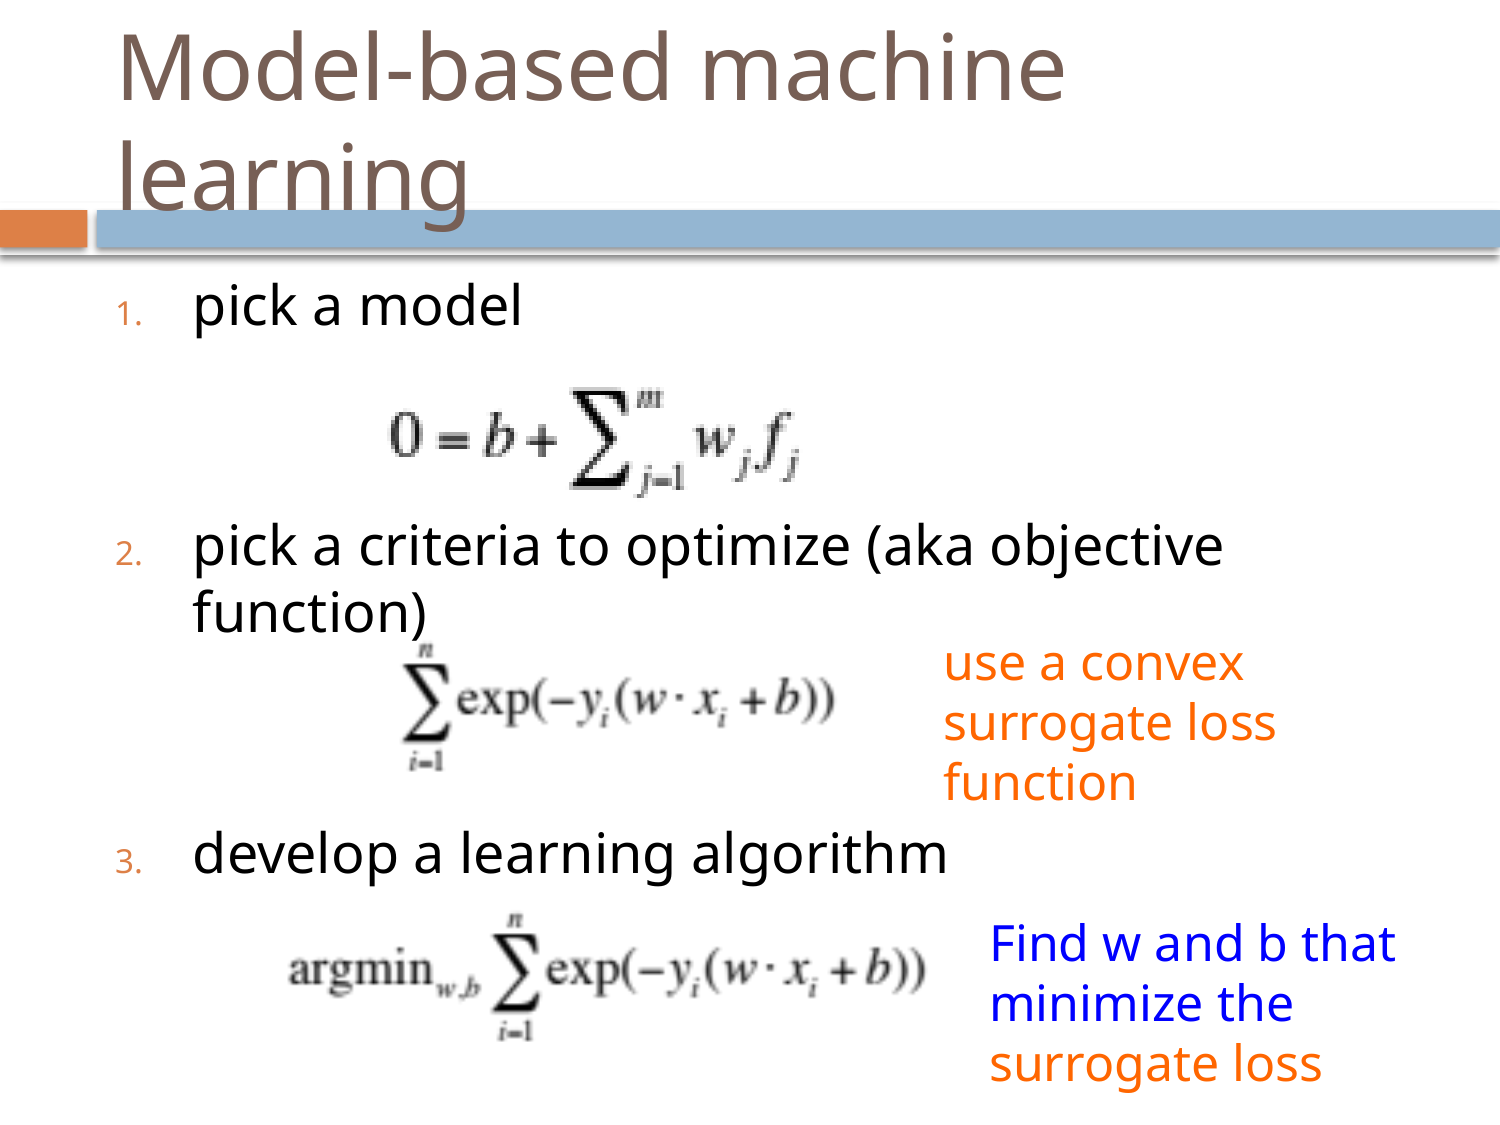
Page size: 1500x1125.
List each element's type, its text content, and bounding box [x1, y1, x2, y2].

title Model-based machine learning [100, 37, 1438, 200]
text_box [394, 622, 842, 776]
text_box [282, 892, 929, 1046]
text_box use a convex surrogate loss function [928, 622, 1438, 818]
text_box Find w and b that minimize the surrogate loss [974, 904, 1438, 1100]
list pick a model pick a criteria to optimize (aka objective function) develop a learning algorithm [100, 262, 1438, 893]
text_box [384, 367, 812, 503]
